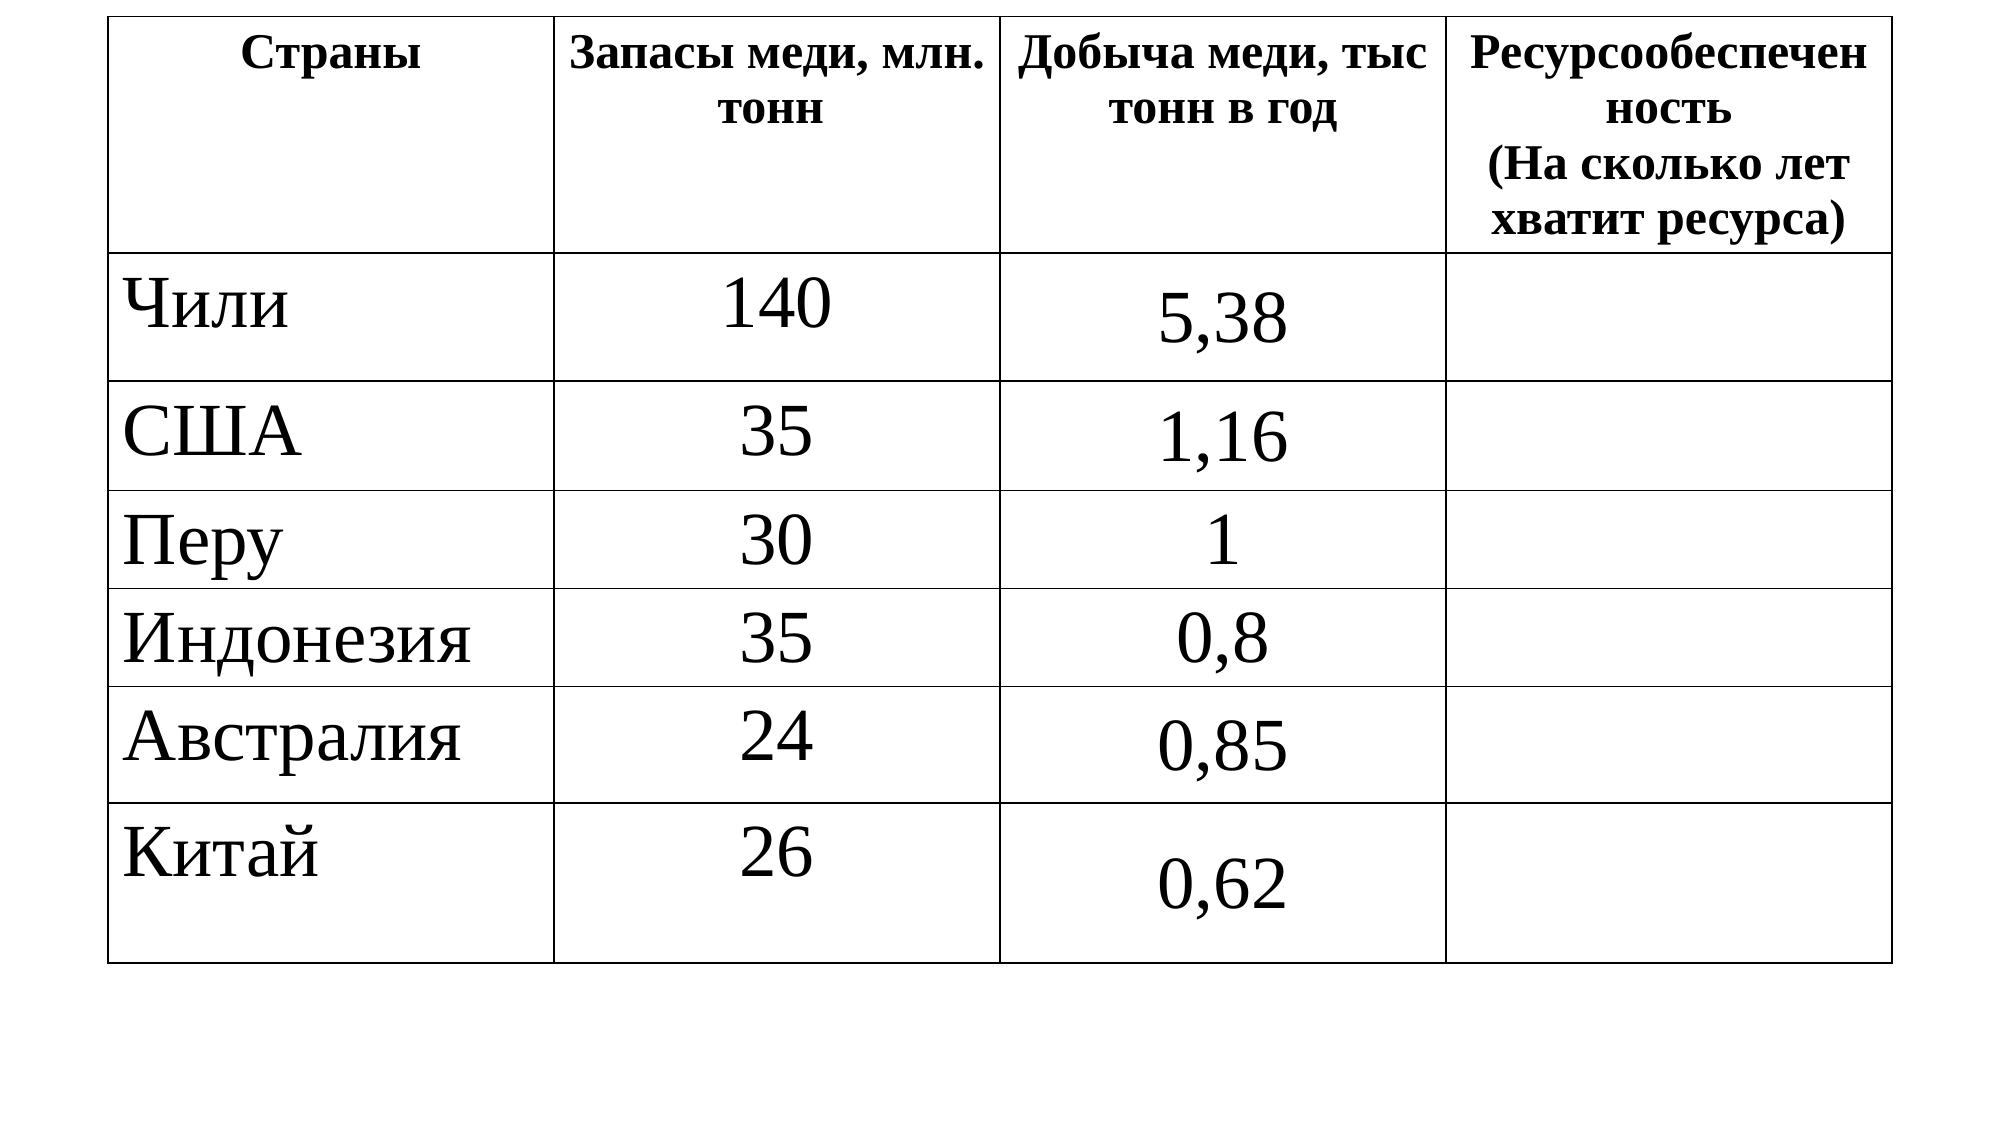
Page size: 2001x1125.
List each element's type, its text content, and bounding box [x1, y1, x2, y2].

table_cell Индонезия [109, 589, 553, 686]
table_cell [1447, 491, 1891, 588]
table_cell [1447, 589, 1891, 686]
table_cell [1447, 382, 1891, 490]
table_cell 5,38 [1001, 254, 1445, 380]
table_cell [1447, 687, 1891, 802]
table_cell 35 [555, 382, 999, 490]
table_cell 30 [555, 491, 999, 588]
table_header Добыча меди, тыс тонн в год [1001, 17, 1445, 252]
table_cell 140 [555, 254, 999, 380]
table_cell Китай [109, 804, 553, 962]
table_cell 1 [1001, 491, 1445, 588]
table_cell 0,62 [1001, 804, 1445, 962]
table_header Ресурсообеспеченность (На сколько лет хватит ресурса) [1447, 17, 1891, 252]
table_header Запасы меди, млн. тонн [555, 17, 999, 252]
table_cell США [109, 382, 553, 490]
table_cell Чили [109, 254, 553, 380]
table_cell 35 [555, 589, 999, 686]
table_header Страны [109, 17, 553, 252]
table_cell 24 [555, 687, 999, 802]
table_cell [1447, 804, 1891, 962]
table_cell Перу [109, 491, 553, 588]
table_cell 0,85 [1001, 687, 1445, 802]
table_cell 0,8 [1001, 589, 1445, 686]
table_cell 26 [555, 804, 999, 962]
table_cell 1,16 [1001, 382, 1445, 490]
table_cell [1447, 254, 1891, 380]
table_cell Австралия [109, 687, 553, 802]
